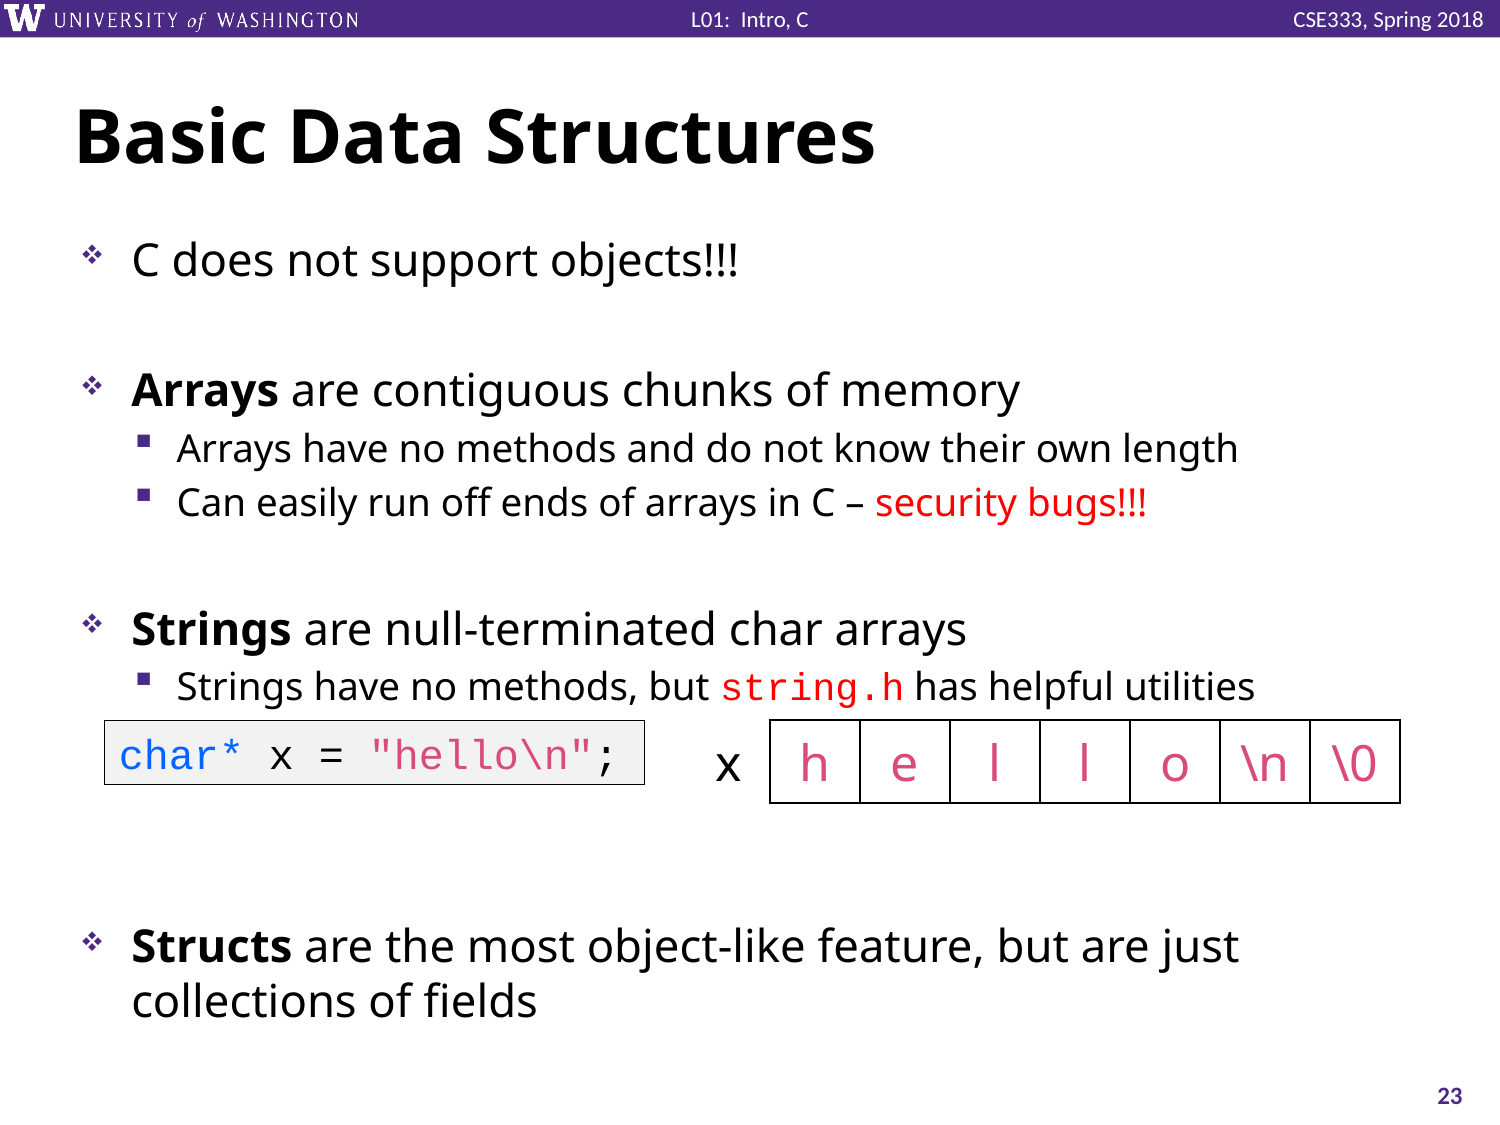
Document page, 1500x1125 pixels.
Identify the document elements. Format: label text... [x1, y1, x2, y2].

slide_number 23 [1400, 1065, 1500, 1125]
title Basic Data Structures [58, 71, 1438, 197]
picture [4, 4, 358, 32]
list C does not support objects!!! Arrays are contiguous chunks of memory Arrays have no methods and do not know their own length Can easily run off ends of arrays in C – security bugs!!! Strings are null-terminated char arrays Strings have no methods, but string.h has helpful utilities Structs are the most object-like feature, but are just collections of fields [64, 223, 1438, 1040]
text_box char* x = "hello\n"; [104, 720, 645, 785]
